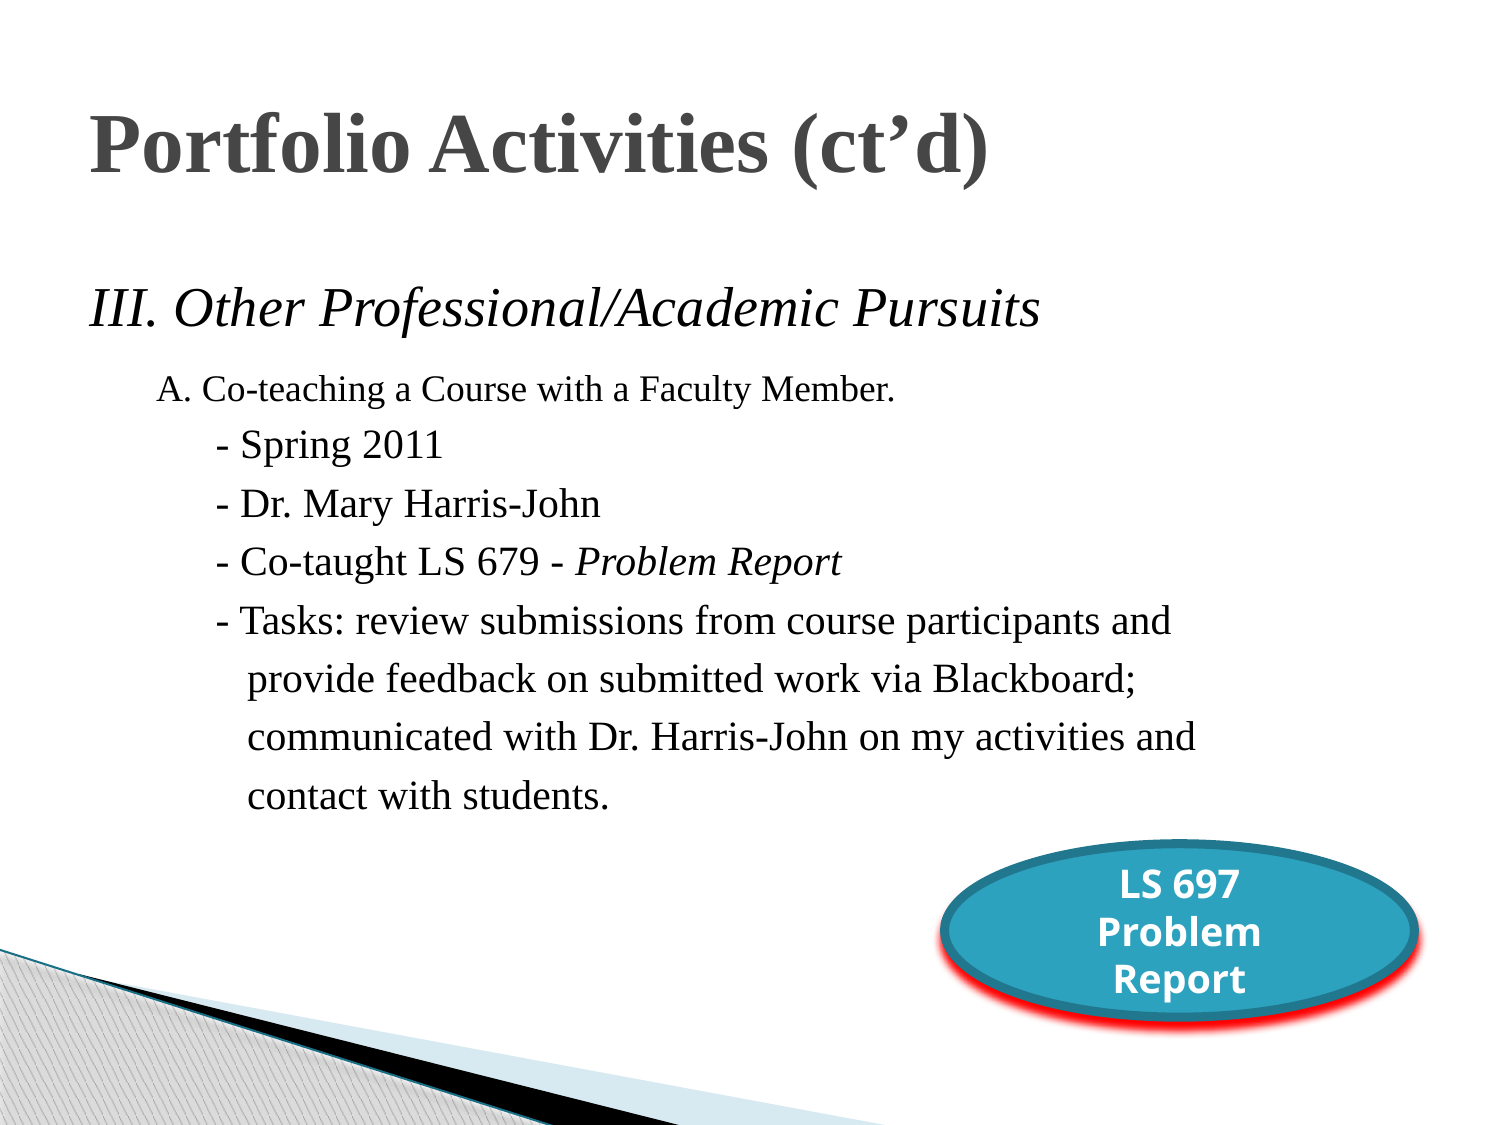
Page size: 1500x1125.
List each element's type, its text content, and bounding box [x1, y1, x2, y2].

text_box LS 697 Problem Report [940, 839, 1419, 1022]
title Portfolio Activities (ct’d) [75, 45, 1425, 233]
list III. Other Professional/Academic Pursuits A. Co-teaching a Course with a Faculty Member. - Spring 2011 - Dr. Mary Harris-John - Co-taught LS 679 - Problem Report - Tasks: review submissions from course participants and provide feedback on submitted work via Blackboard; communicated with Dr. Harris-John on my activities and contact with students. [74, 262, 1425, 1038]
